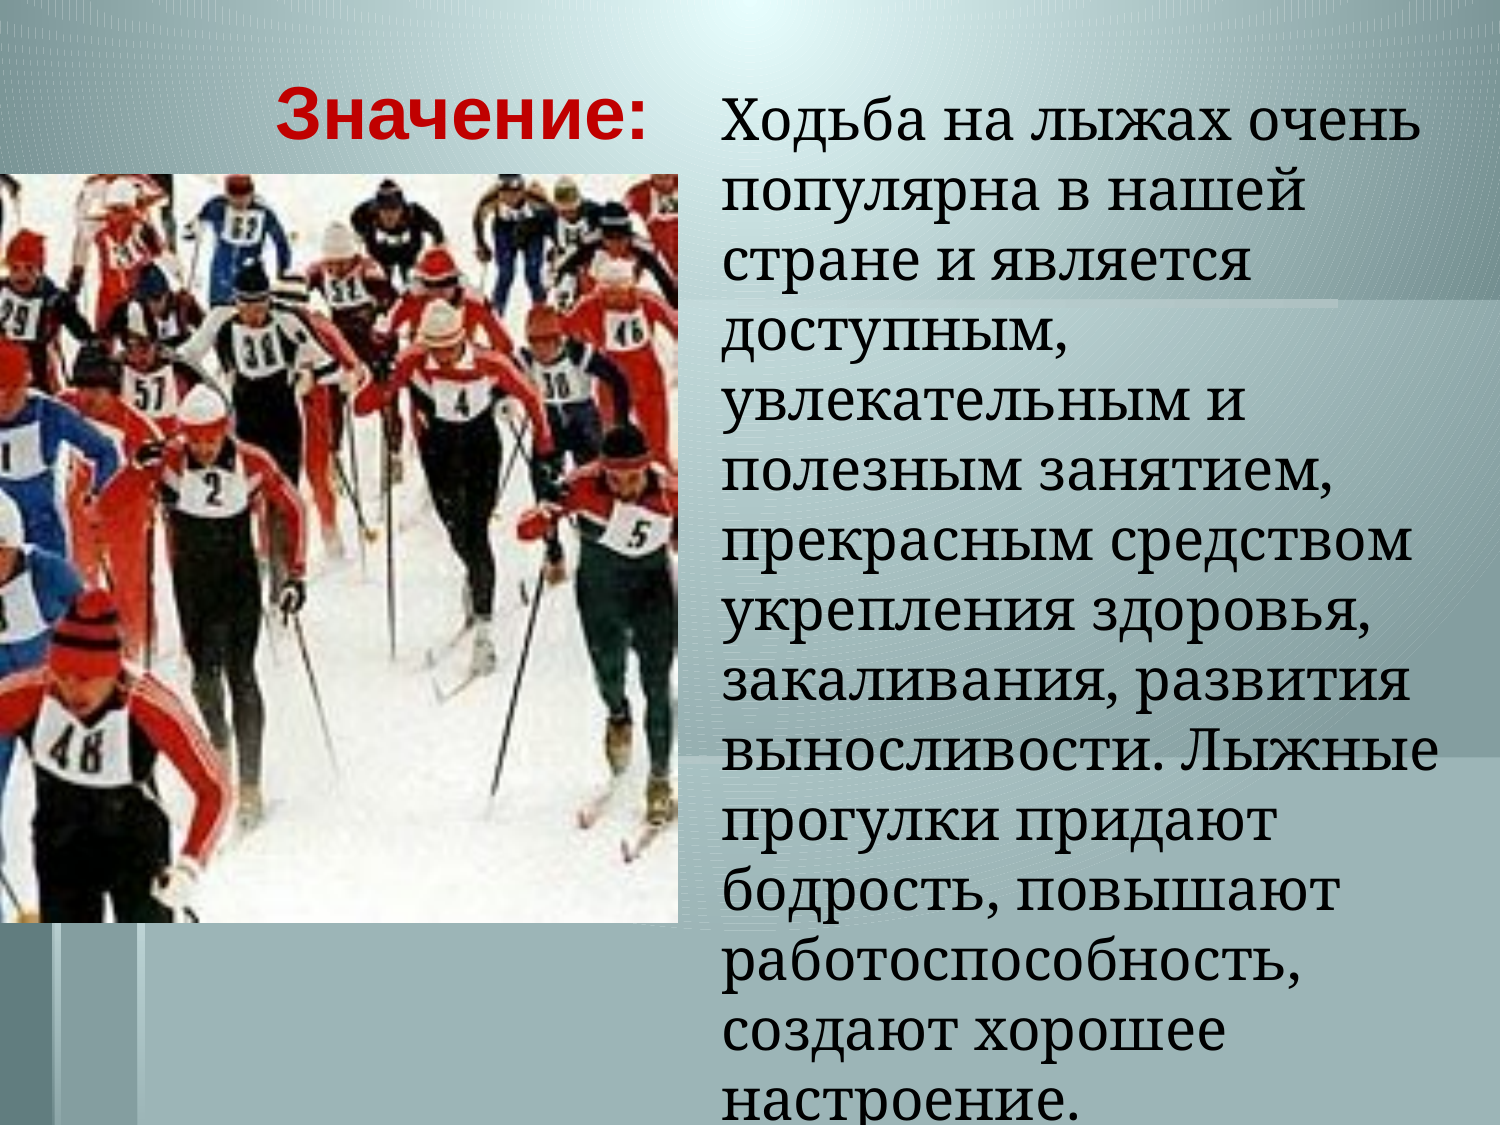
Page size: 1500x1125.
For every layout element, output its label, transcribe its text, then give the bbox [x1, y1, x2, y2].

list Ходьба на лыжах очень популярна в нашей стране и является доступным, увлекательным и полезным занятием, прекрасным средством укрепления здоровья, закаливания, развития выносливости. Лыжные прогулки придают бодрость, повышают работоспособность, создают хорошее настроение. [649, 74, 1476, 913]
text_box Значение: [260, 56, 677, 162]
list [0, 174, 678, 924]
